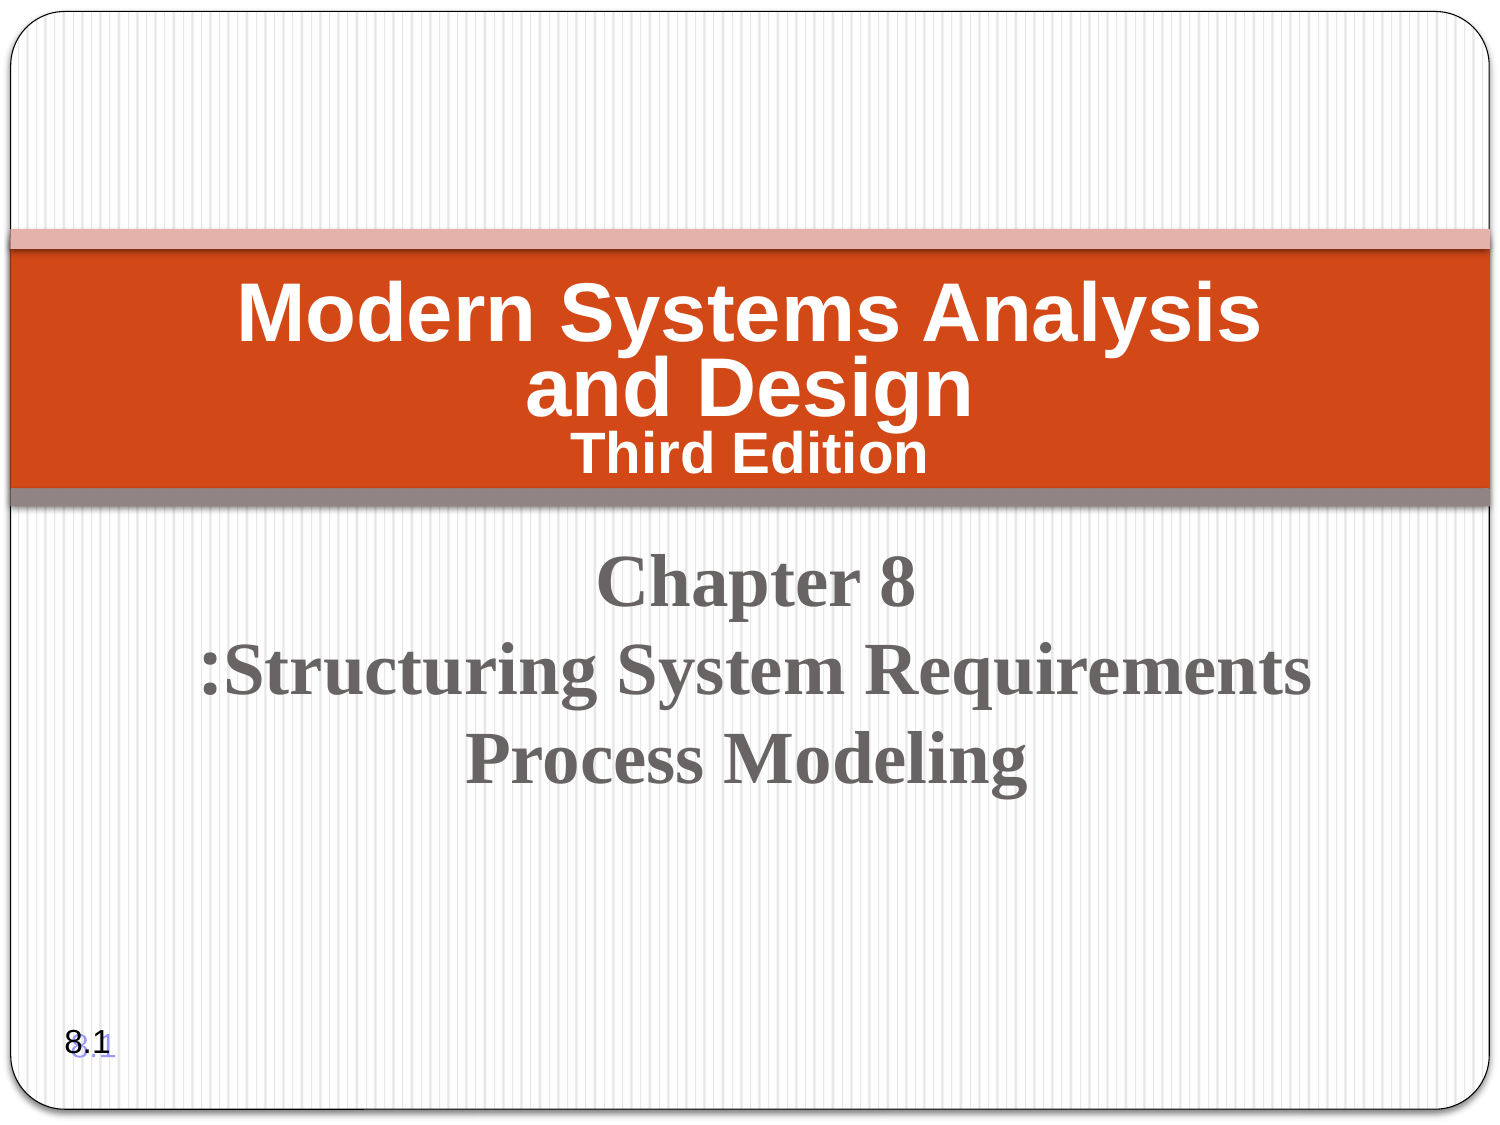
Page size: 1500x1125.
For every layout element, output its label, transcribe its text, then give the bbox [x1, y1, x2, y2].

text_box 8.1 [37, 1012, 138, 1107]
title Modern Systems Analysis and Design Third Edition [137, 212, 1363, 700]
subtitle Chapter 8 Structuring System Requirements: Process Modeling [174, 700, 1338, 825]
